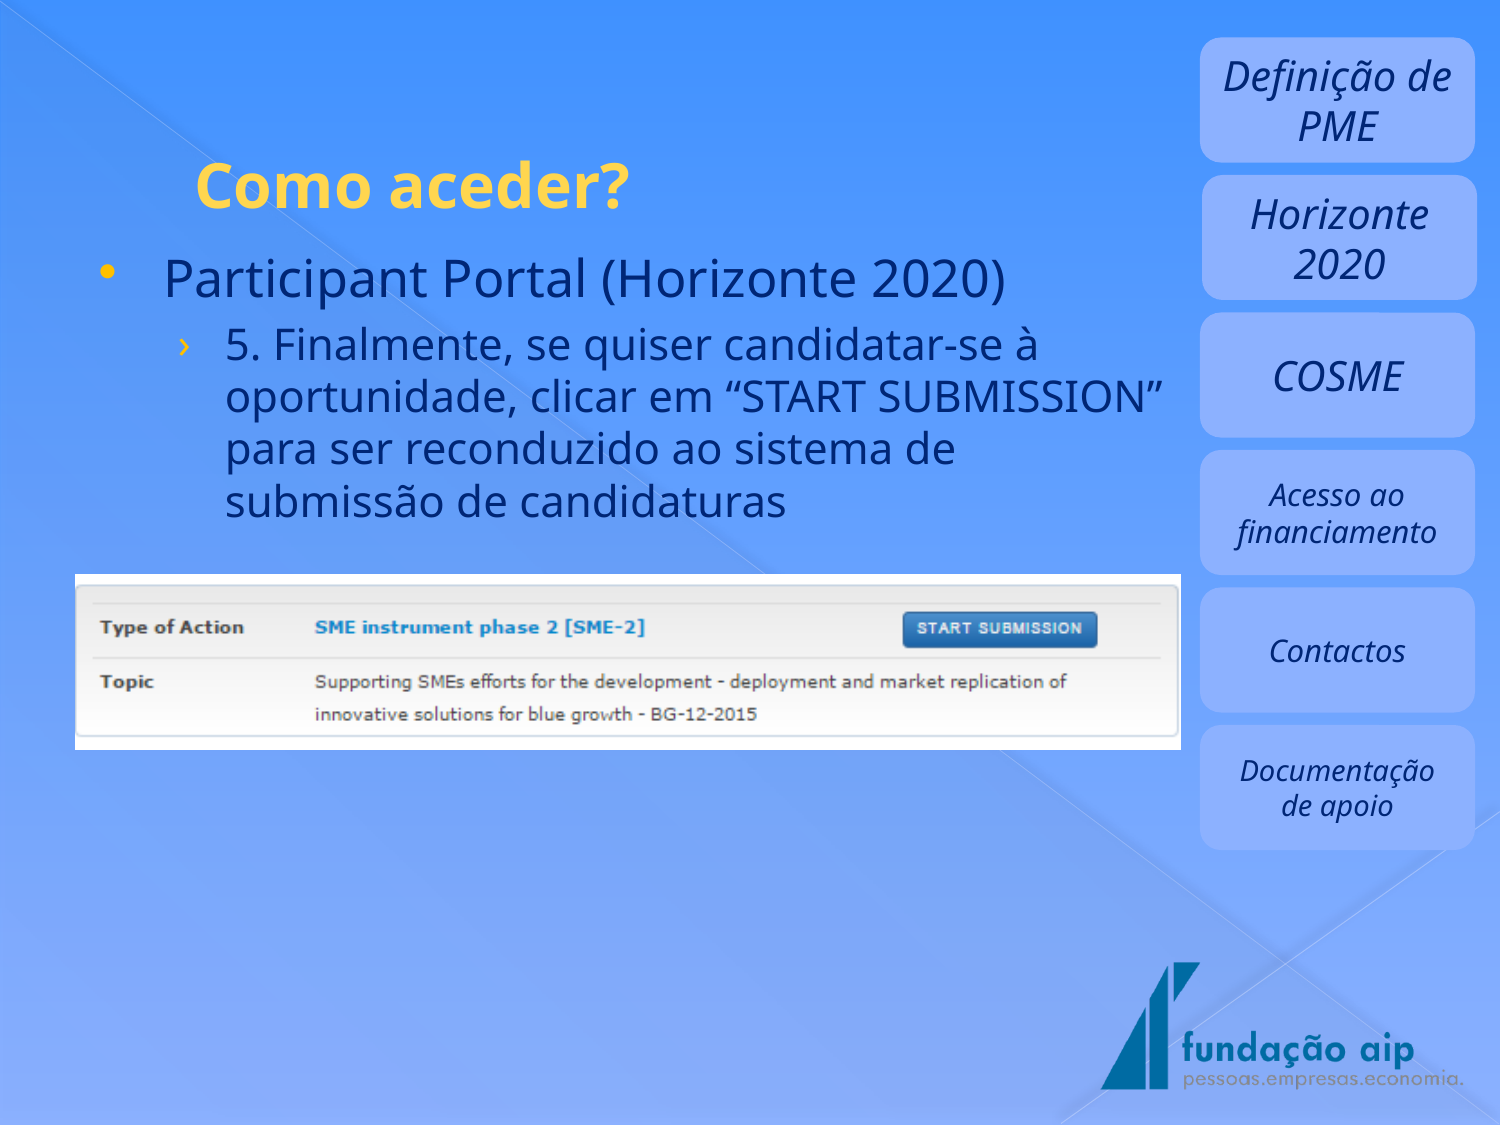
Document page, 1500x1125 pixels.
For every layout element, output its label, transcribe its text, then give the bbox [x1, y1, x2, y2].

text_box Definição de PME [1197, 35, 1478, 165]
picture [74, 574, 1182, 751]
text_box Contactos [1200, 585, 1478, 715]
text_box COSME [1200, 310, 1478, 440]
text_box Acesso ao financiamento [1200, 447, 1478, 578]
text_box Participant Portal (Horizonte 2020) 5. Finalmente, se quiser candidatar-se à oportunidade, clicar em “START SUBMISSION” para ser reconduzido ao sistema de submissão de candidaturas [74, 237, 1200, 988]
text_box Como aceder? [99, 68, 1450, 237]
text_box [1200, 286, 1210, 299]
text_box Horizonte 2020 [1199, 172, 1480, 303]
picture [1099, 962, 1491, 1093]
text_box Documentação de apoio [1200, 722, 1478, 853]
